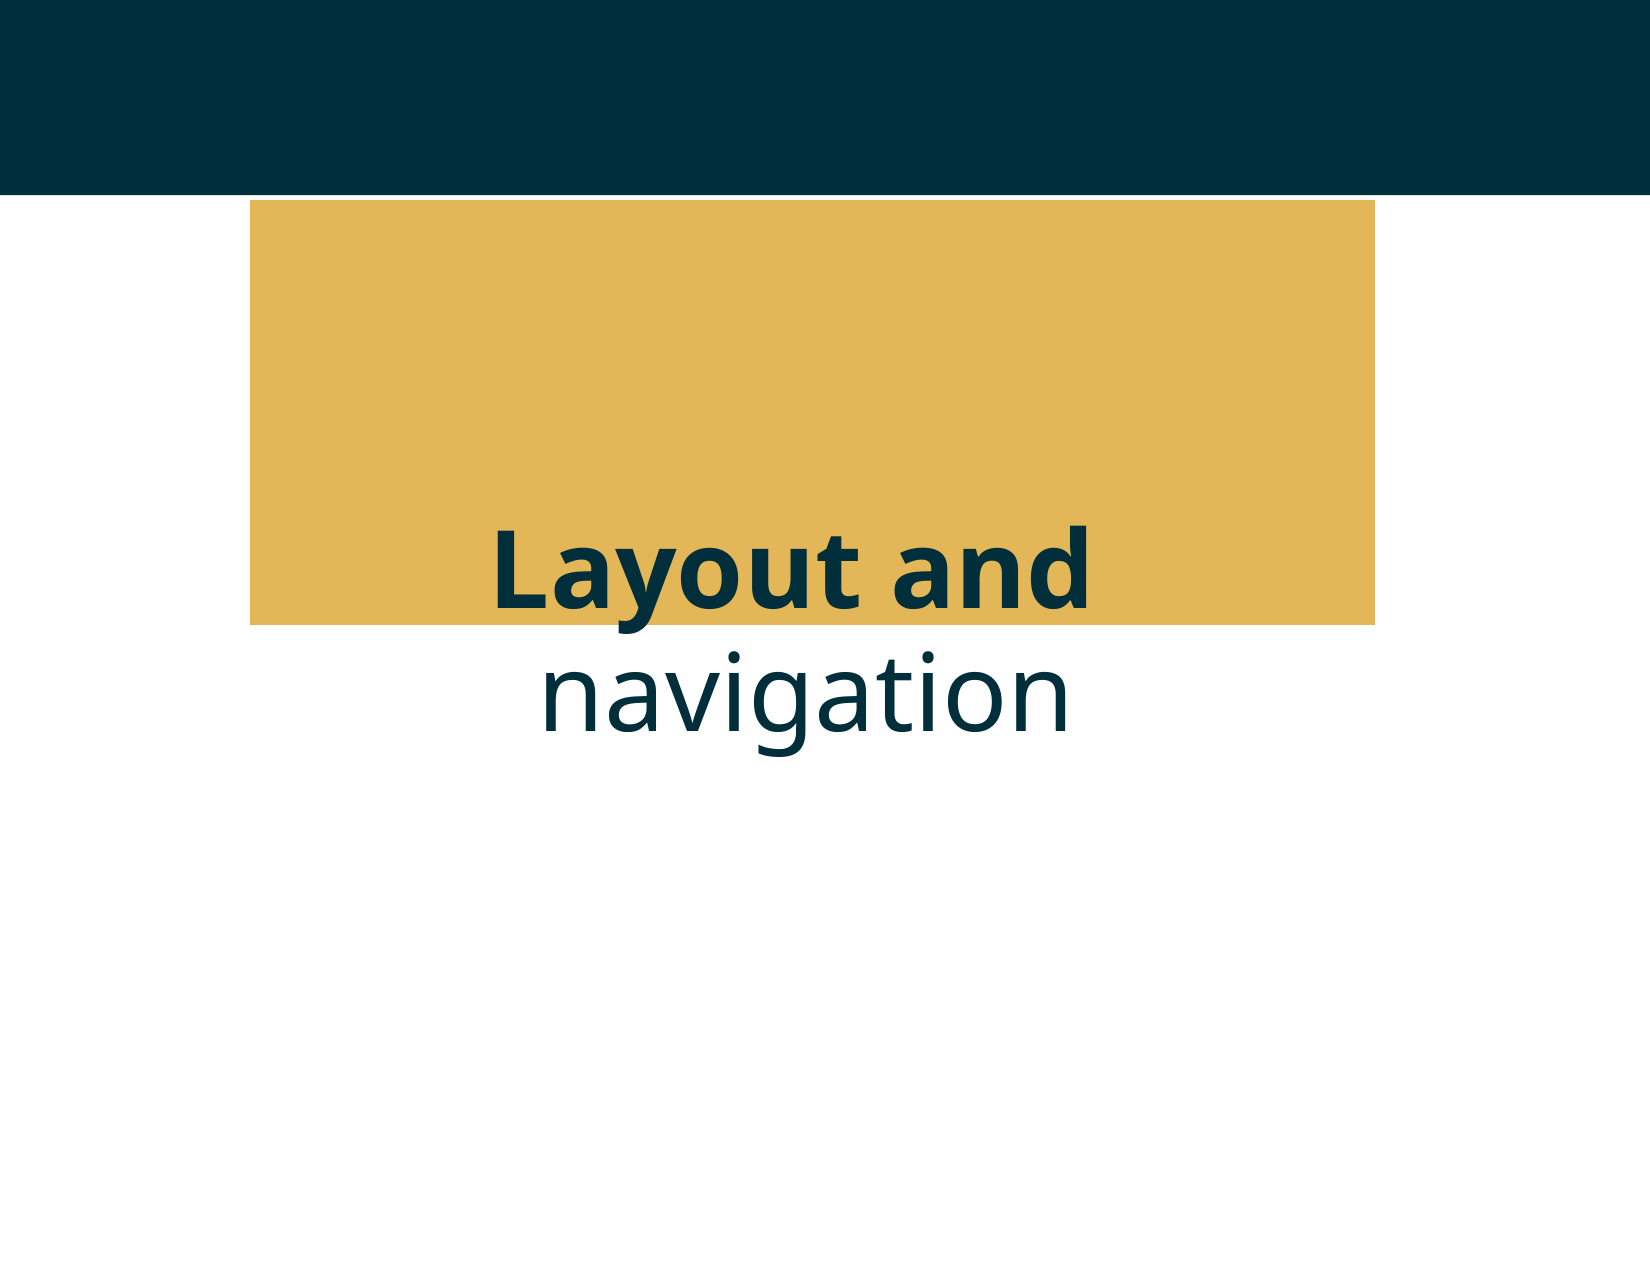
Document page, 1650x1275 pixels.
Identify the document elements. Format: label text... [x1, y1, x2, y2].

text_box [248, 198, 1377, 500]
list Layout and navigation [212, 500, 1400, 725]
